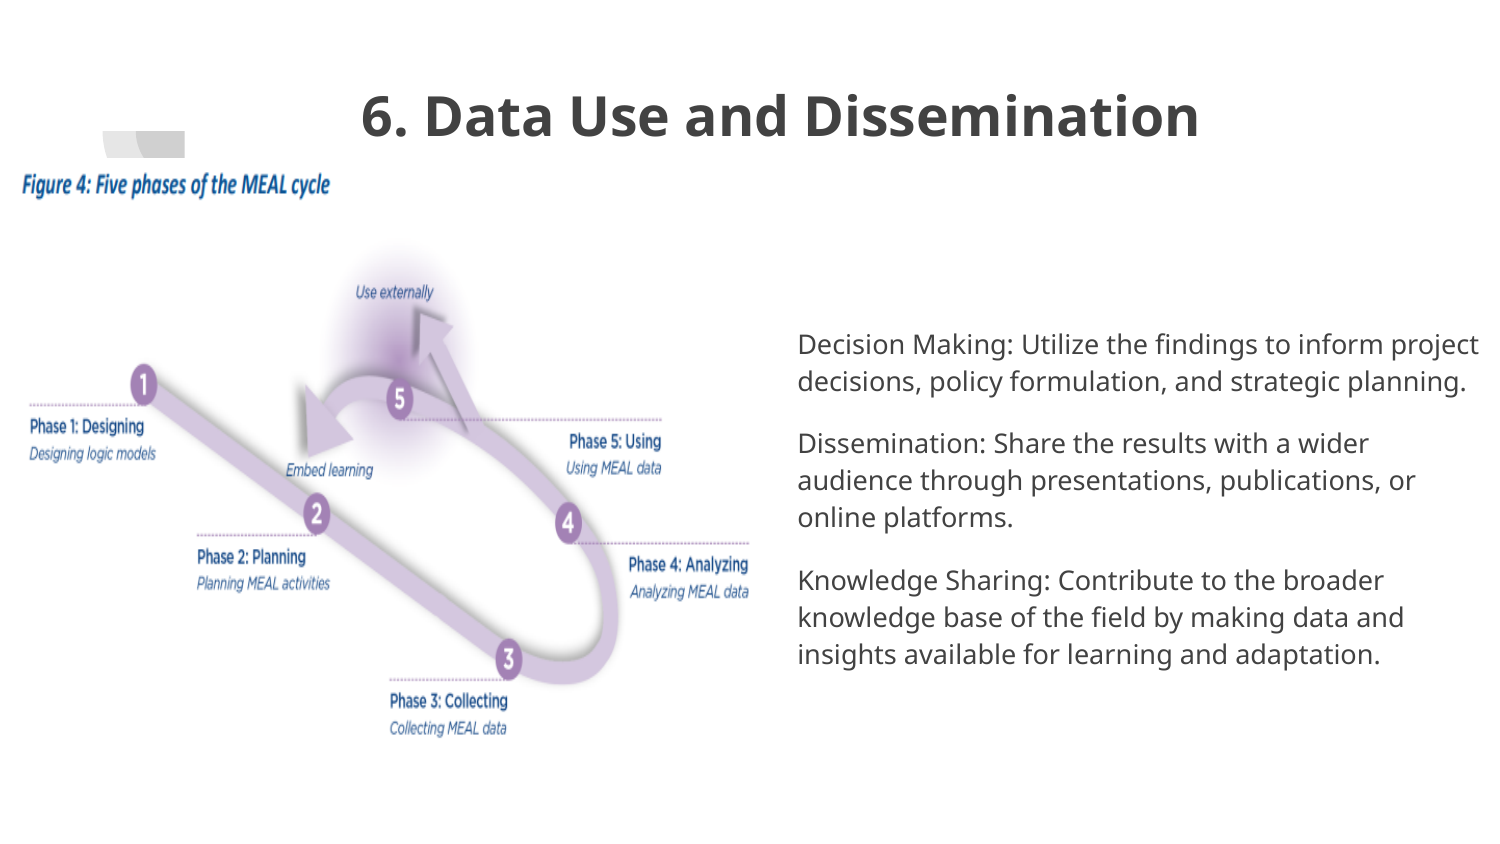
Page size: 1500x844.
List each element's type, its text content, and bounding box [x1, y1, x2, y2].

title 6. Data Use and Dissemination [346, 0, 1500, 164]
picture [11, 158, 764, 756]
list Decision Making: Utilize the findings to inform project decisions, policy formulation, and strategic planning. Dissemination: Share the results with a wider audience through presentations, publications, or online platforms. Knowledge Sharing: Contribute to the broader knowledge base of the field by making data and insights available for learning and adaptation. [782, 125, 1500, 789]
